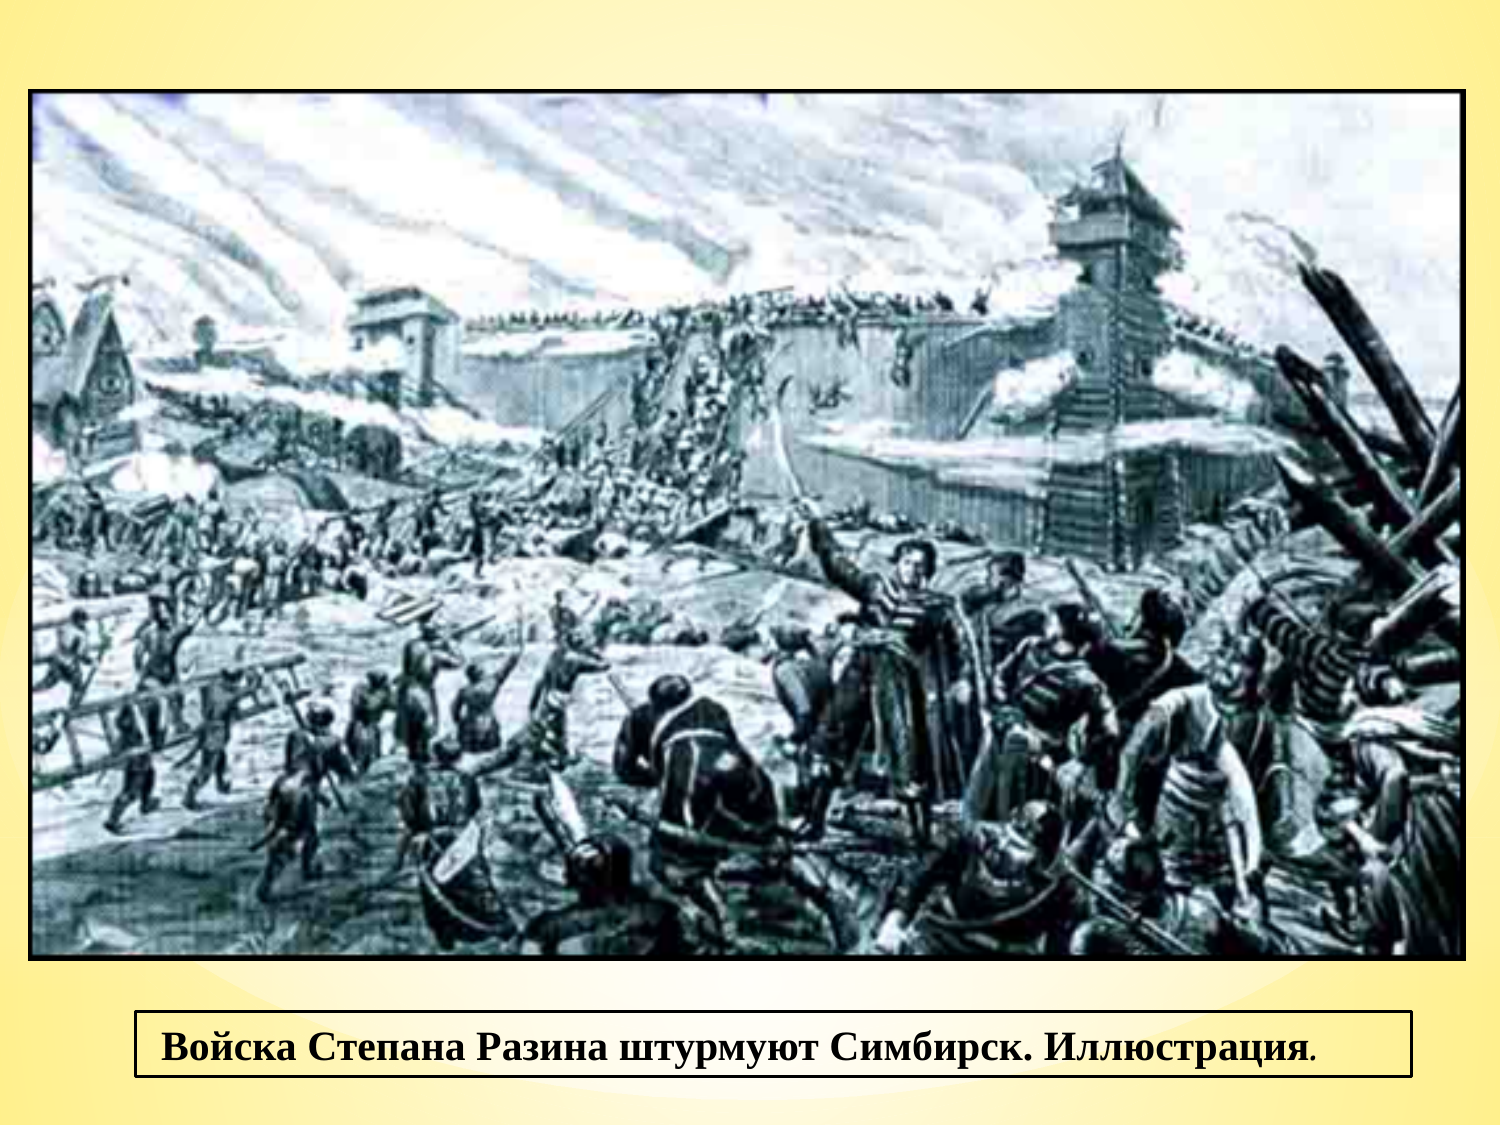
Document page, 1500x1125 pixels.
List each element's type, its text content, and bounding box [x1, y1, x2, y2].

picture [28, 89, 1467, 962]
text_box Войска Степана Разина штурмуют Симбирск. Иллюстрация. [135, 1011, 1412, 1077]
